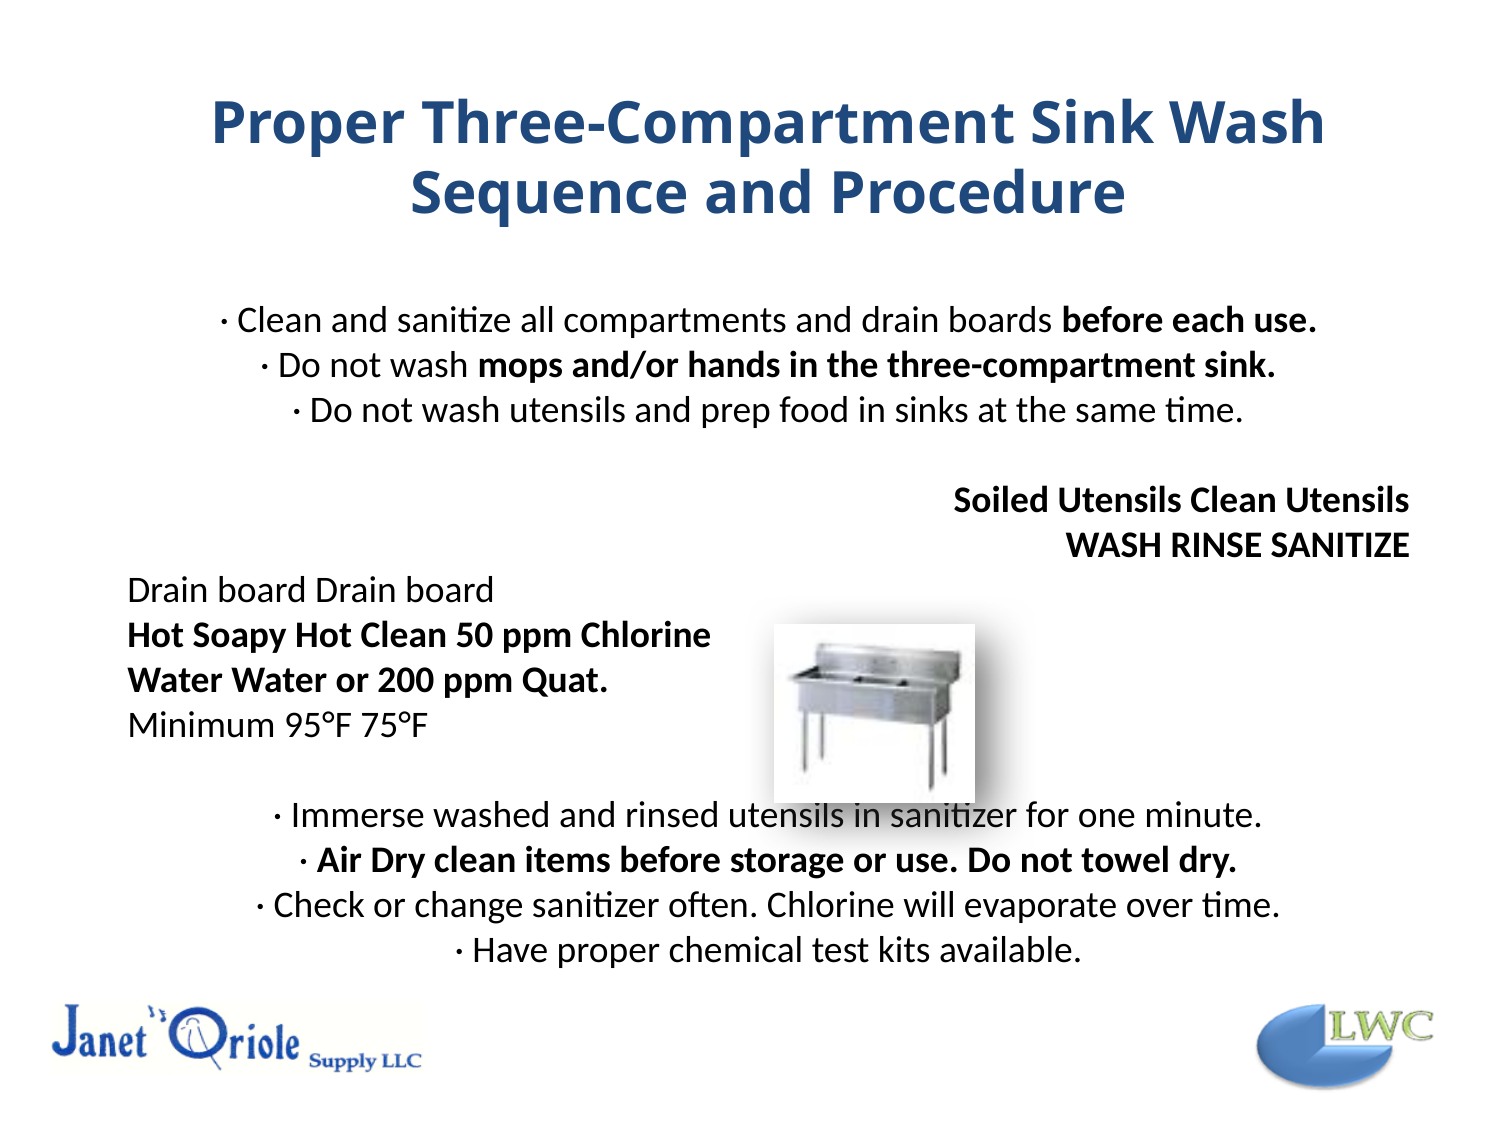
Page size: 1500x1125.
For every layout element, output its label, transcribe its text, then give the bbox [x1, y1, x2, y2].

picture [49, 999, 426, 1076]
text_box Proper Three-Compartment Sink Wash Sequence and Procedure · Clean and sanitize all compartments and drain boards before each use. · Do not wash mops and/or hands in the three-compartment sink. · Do not wash utensils and prep food in sinks at the same time. Soiled Utensils Clean Utensils WASH RINSE SANITIZE Drain board Drain board Hot Soapy Hot Clean 50 ppm Chlorine Water Water or 200 ppm Quat. Minimum 95°F 75°F · Immerse washed and rinsed utensils in sanitizer for one minute. · Air Dry clean items before storage or use. Do not towel dry. · Check or change sanitizer often. Chlorine will evaporate over time. · Have proper chemical test kits available. [112, 77, 1425, 978]
picture [1249, 987, 1463, 1097]
picture [774, 624, 976, 803]
